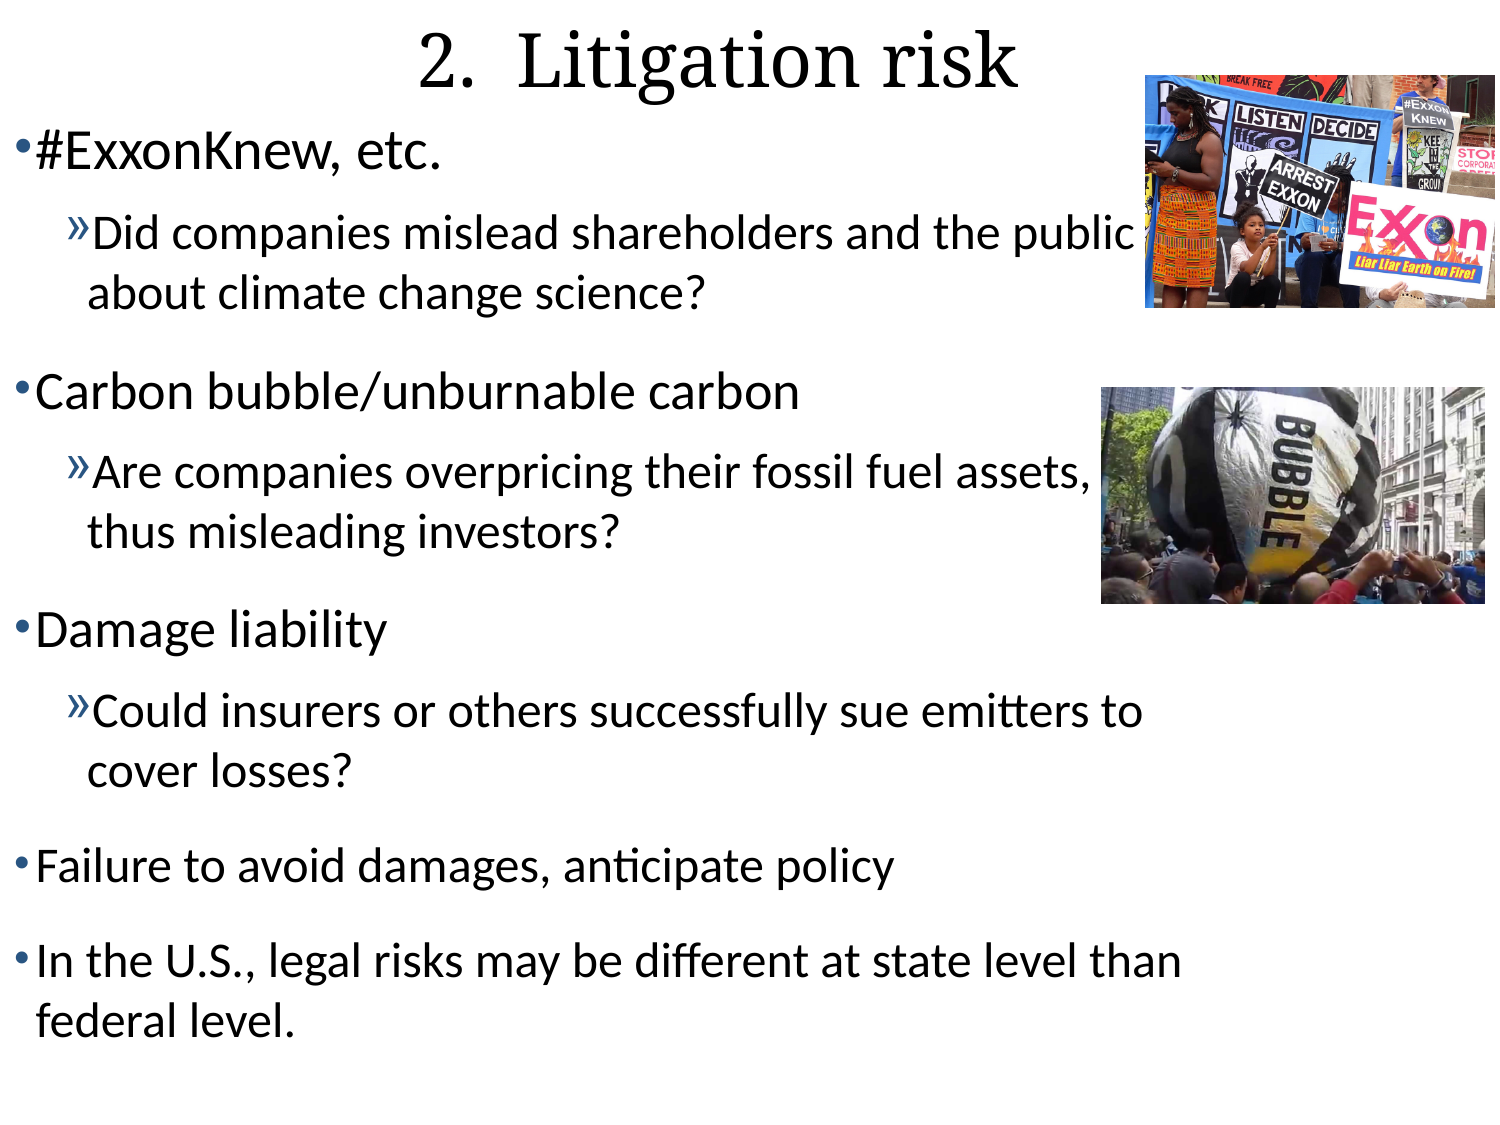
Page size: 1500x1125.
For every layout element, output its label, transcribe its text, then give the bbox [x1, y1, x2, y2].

picture [1100, 387, 1485, 604]
title 2. Litigation risk [122, 0, 1313, 104]
picture [1145, 75, 1495, 308]
list #ExxonKnew, etc. Did companies mislead shareholders and the public about climate change science? Carbon bubble/unburnable carbon Are companies overpricing their fossil fuel assets, thus misleading investors? Damage liability Could insurers or others successfully sue emitters to cover losses? Failure to avoid damages, anticipate policy In the U.S., legal risks may be different at state level than federal level. [0, 104, 1199, 1125]
